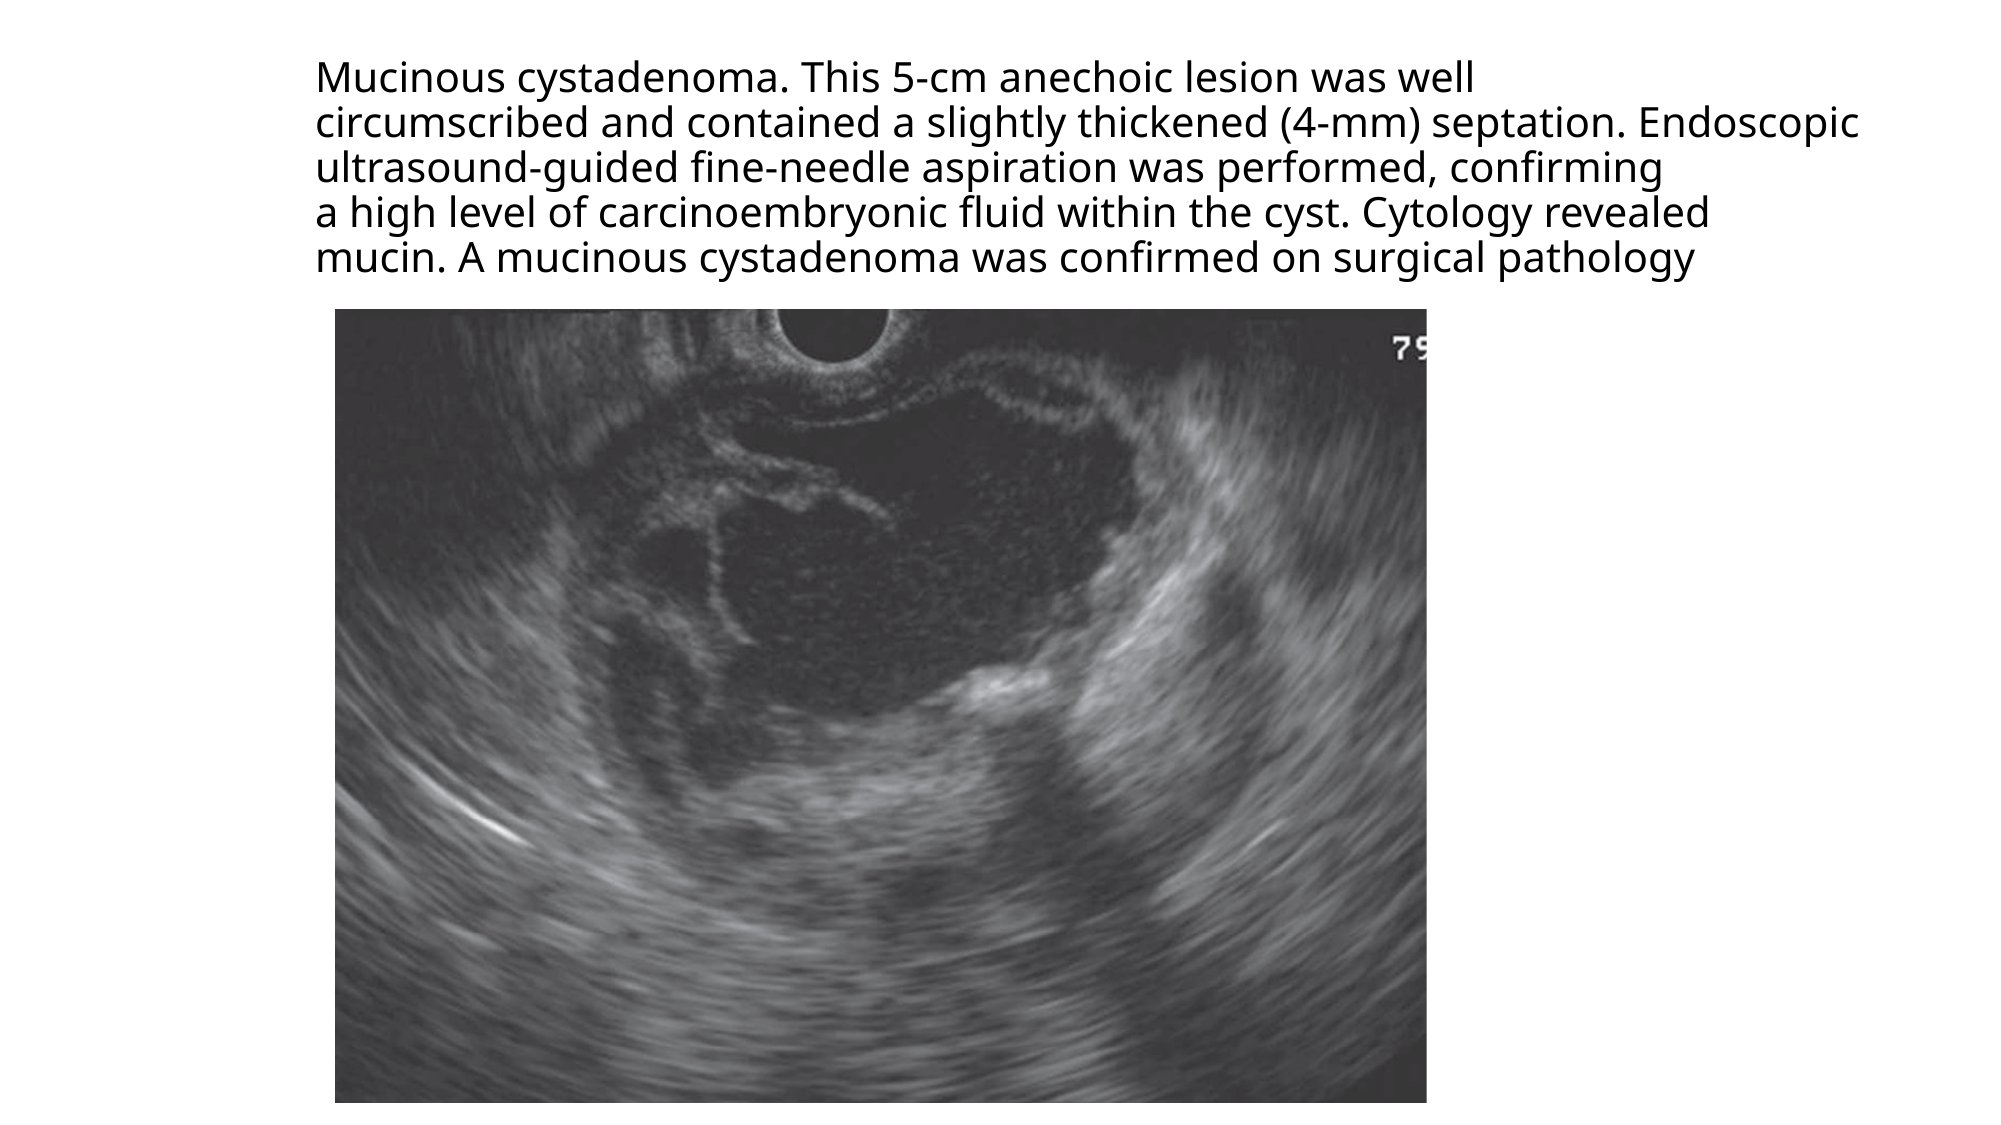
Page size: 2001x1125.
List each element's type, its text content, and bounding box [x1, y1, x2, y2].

title Mucinous cystadenoma. This 5-cm anechoic lesion was well circumscribed and contained a slightly thickened (4-mm) septation. Endoscopic ultrasound-guided fine-needle aspiration was performed, confirming a high level of carcinoembryonic fluid within the cyst. Cytology revealed mucin. A mucinous cystadenoma was confirmed on surgical pathology [300, 59, 1938, 278]
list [335, 309, 1427, 1103]
